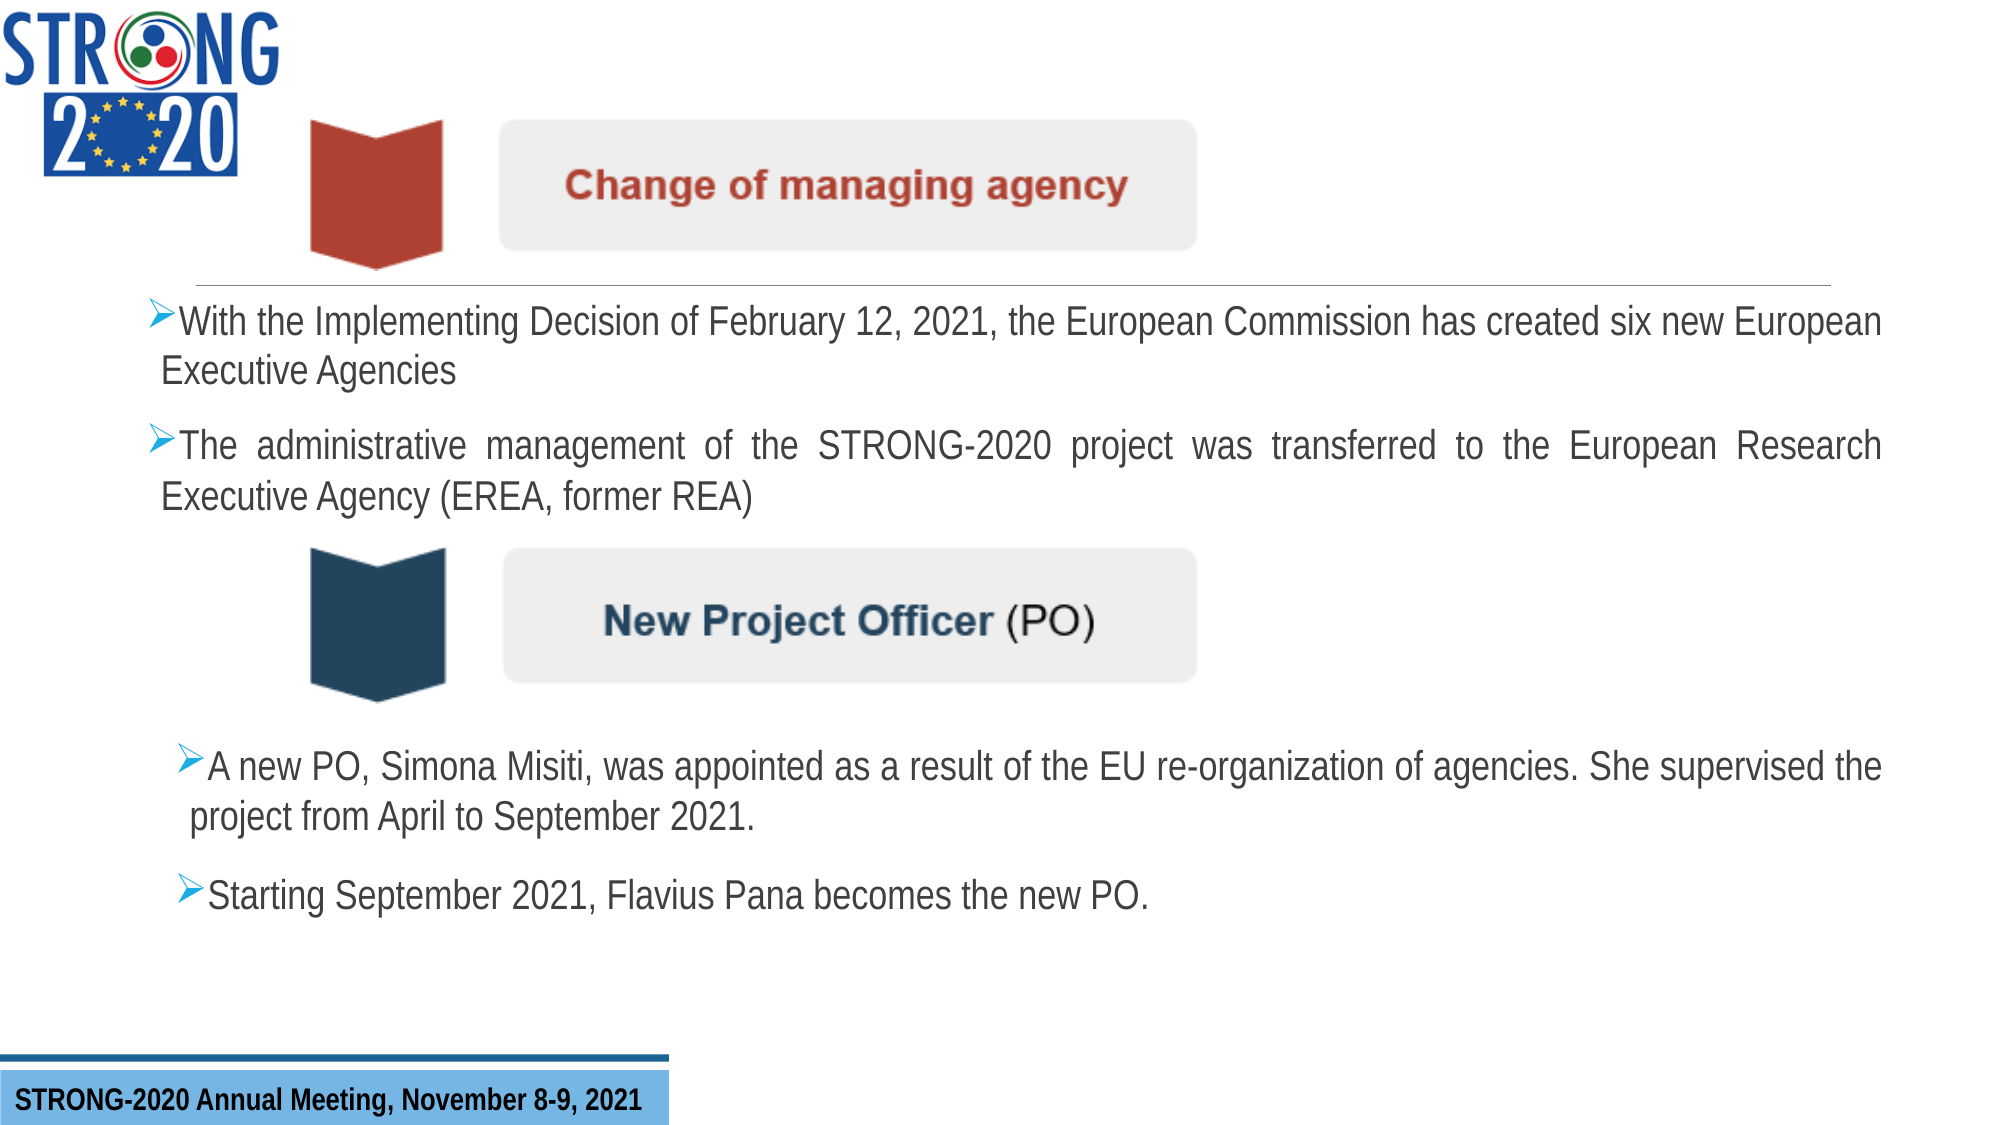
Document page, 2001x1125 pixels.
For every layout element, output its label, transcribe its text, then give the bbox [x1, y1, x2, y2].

picture [310, 547, 1198, 728]
text_box A new PO, Simona Misiti, was appointed as a result of the EU re-organization of agencies. She supervised the project from April to September 2021. Starting September 2021, Flavius Pana becomes the new PO. [174, 731, 1884, 990]
picture [0, 1, 283, 198]
text_box With the Implementing Decision of February 12, 2021, the European Commission has created six new European Executive Agencies The administrative management of the STRONG-2020 project was transferred to the European Research Executive Agency (EREA, former REA) [145, 285, 1884, 544]
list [310, 119, 1198, 272]
